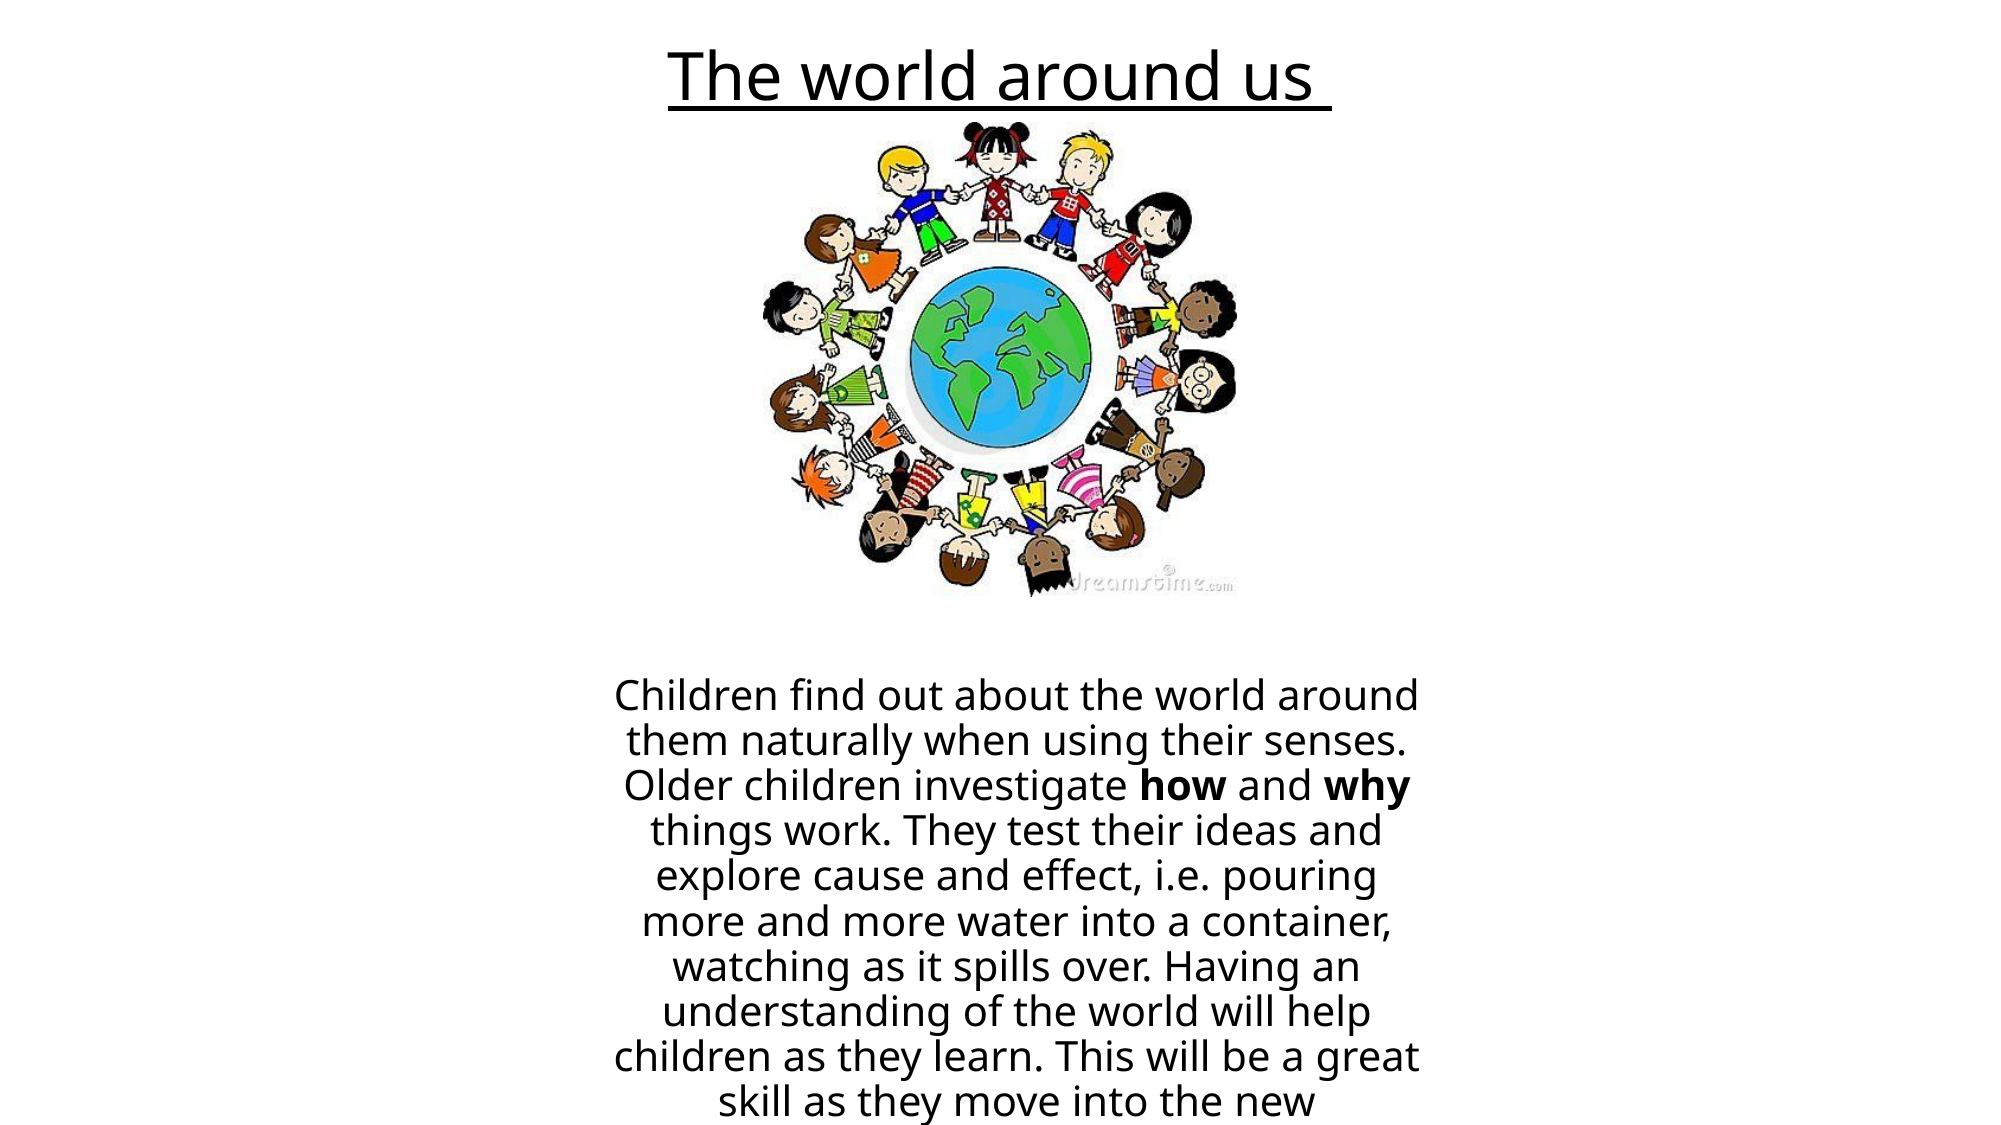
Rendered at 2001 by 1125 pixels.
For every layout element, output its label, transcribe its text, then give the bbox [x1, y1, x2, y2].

text_box The world around us [622, 26, 1378, 122]
list Children find out about the world around them naturally when using their senses. Older children investigate how and why things work. They test their ideas and explore cause and effect, i.e. pouring more and more water into a container, watching as it spills over. Having an understanding of the world will help children as they learn. This will be a great skill as they move into the new environment of Primary 1. [583, 596, 1450, 1125]
picture [763, 122, 1237, 597]
